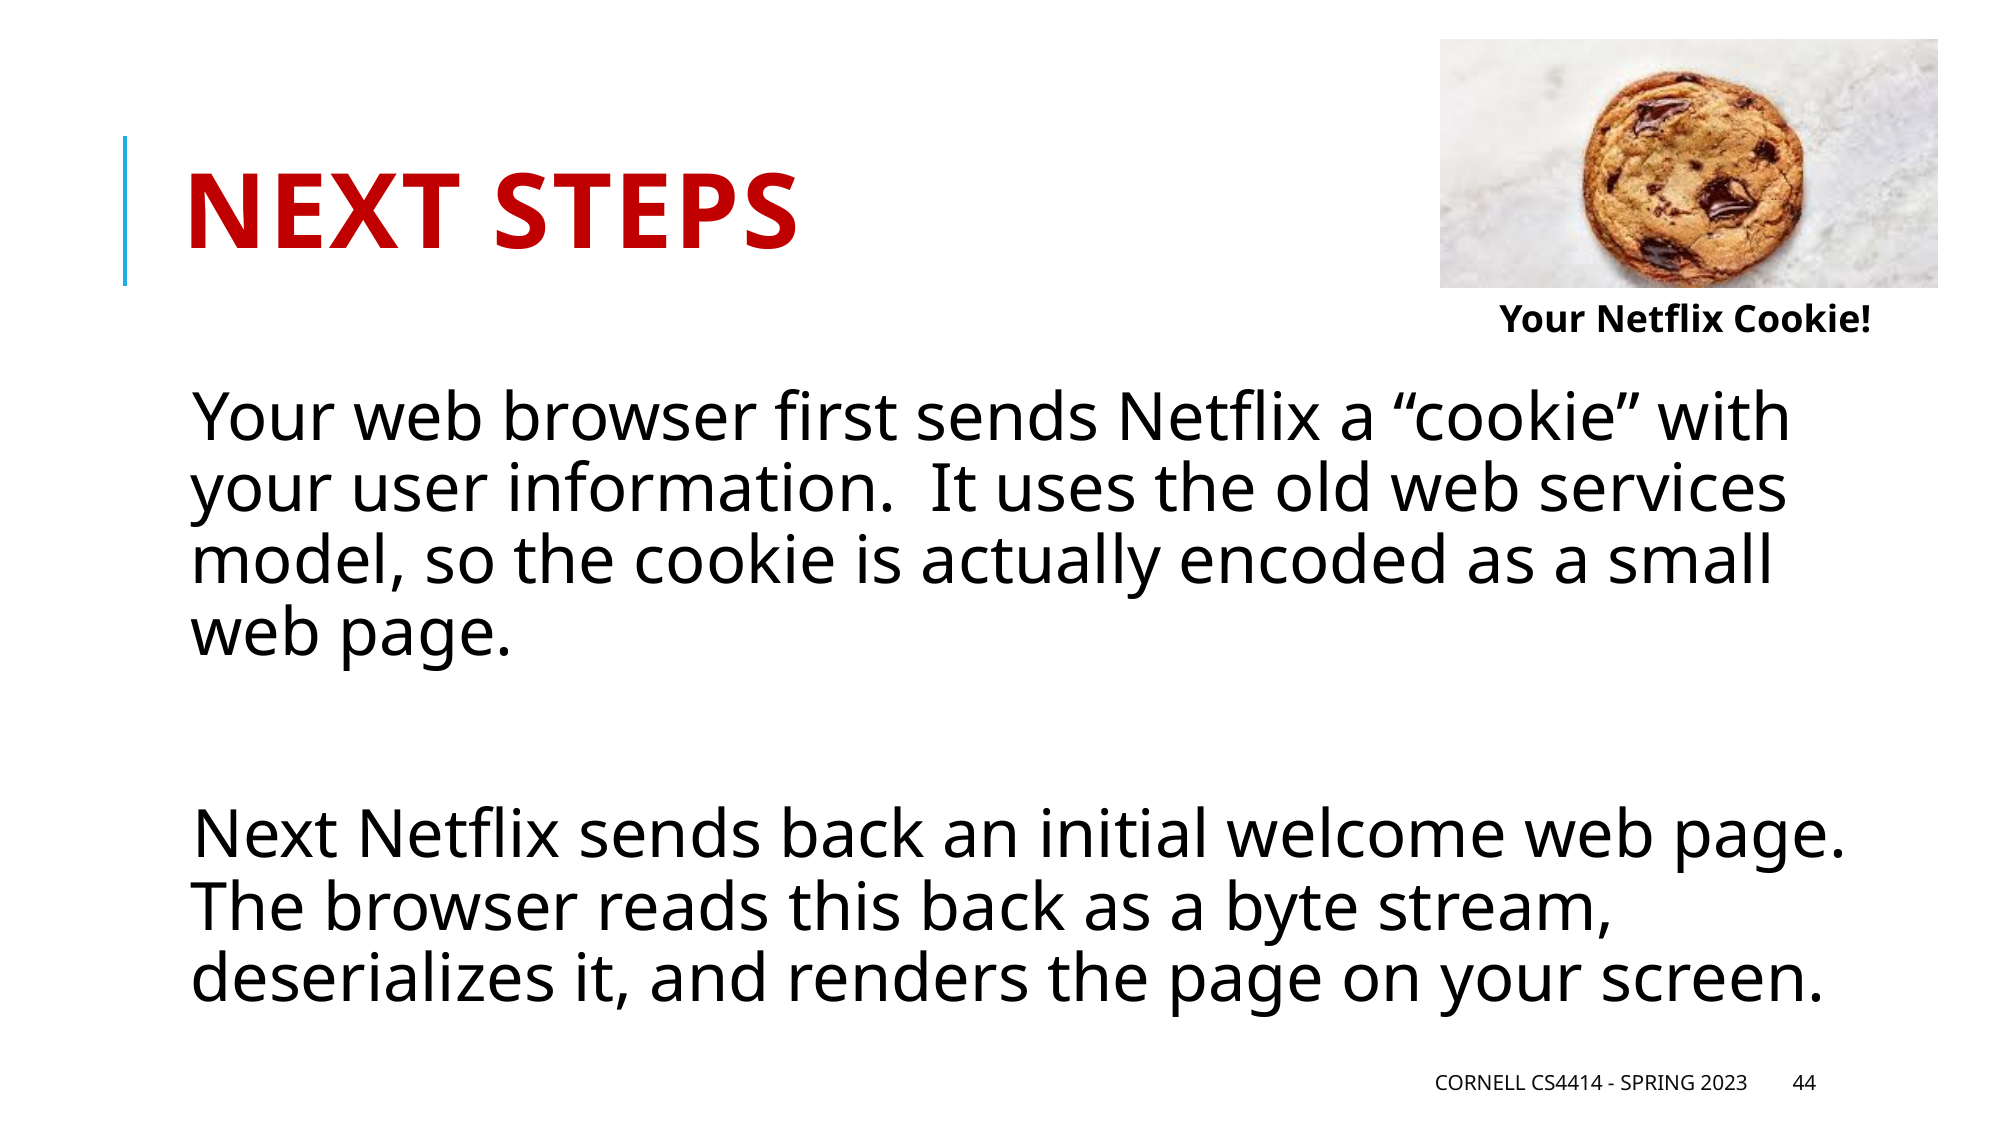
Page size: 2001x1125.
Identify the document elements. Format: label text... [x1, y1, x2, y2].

slide_number 44 [1777, 1061, 1938, 1107]
title Next steps [168, 96, 1457, 342]
list Your web browser first sends Netflix a “cookie” with your user information. It uses the old web services model, so the cookie is actually encoded as a small web page. Next Netflix sends back an initial welcome web page. The browser reads this back as a byte stream, deserializes it, and renders the page on your screen. [168, 375, 1914, 1035]
footer Cornell CS4414 - Spring 2023 [794, 1061, 1763, 1107]
picture [1440, 38, 1938, 288]
text_box Your Netflix Cookie! [1457, 297, 1914, 348]
